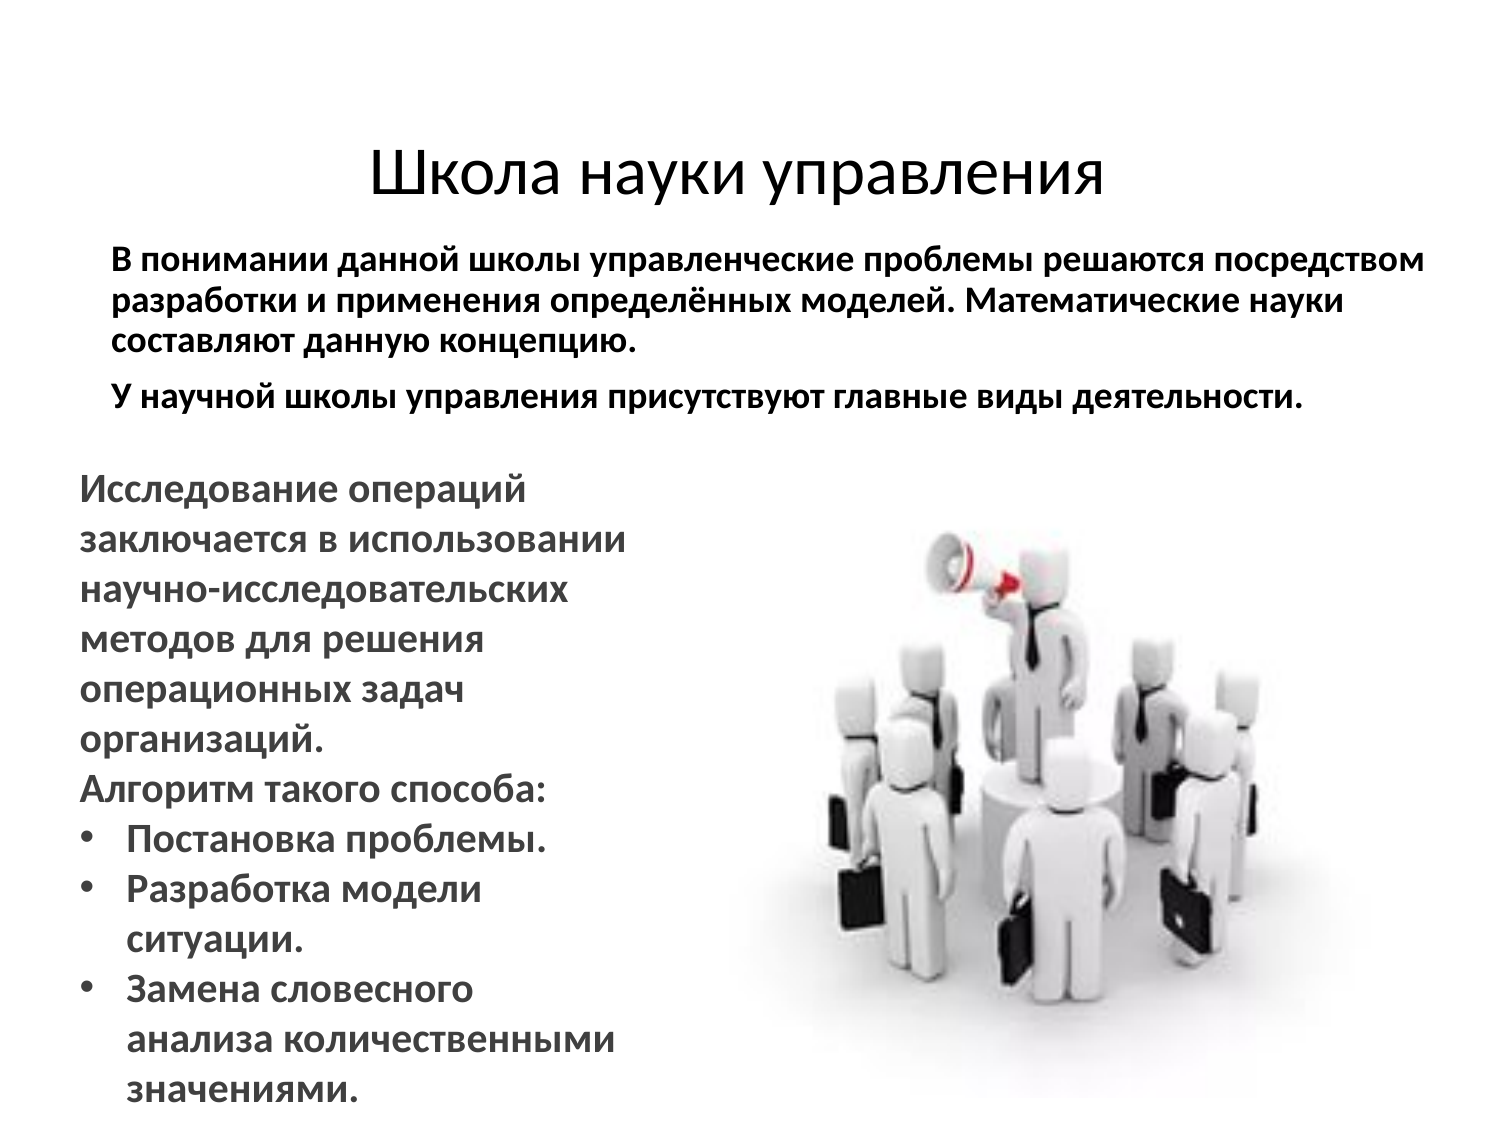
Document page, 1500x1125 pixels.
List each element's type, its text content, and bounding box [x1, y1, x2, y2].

picture [667, 480, 1447, 1098]
list В понимании данной школы управленческие проблемы решаются посредством разработки и применения определённых моделей. Математические науки составляют данную концепцию. У научной школы управления присутствуют главные виды деятельности. [88, 231, 1459, 468]
text_box Исследование операций заключается в использовании научно-исследовательских методов для решения операционных задач организаций. Алгоритм такого способа: Постановка проблемы. Разработка модели ситуации. Замена словесного анализа количественными значениями. [64, 453, 644, 1119]
title Школа науки управления [100, 78, 1376, 231]
